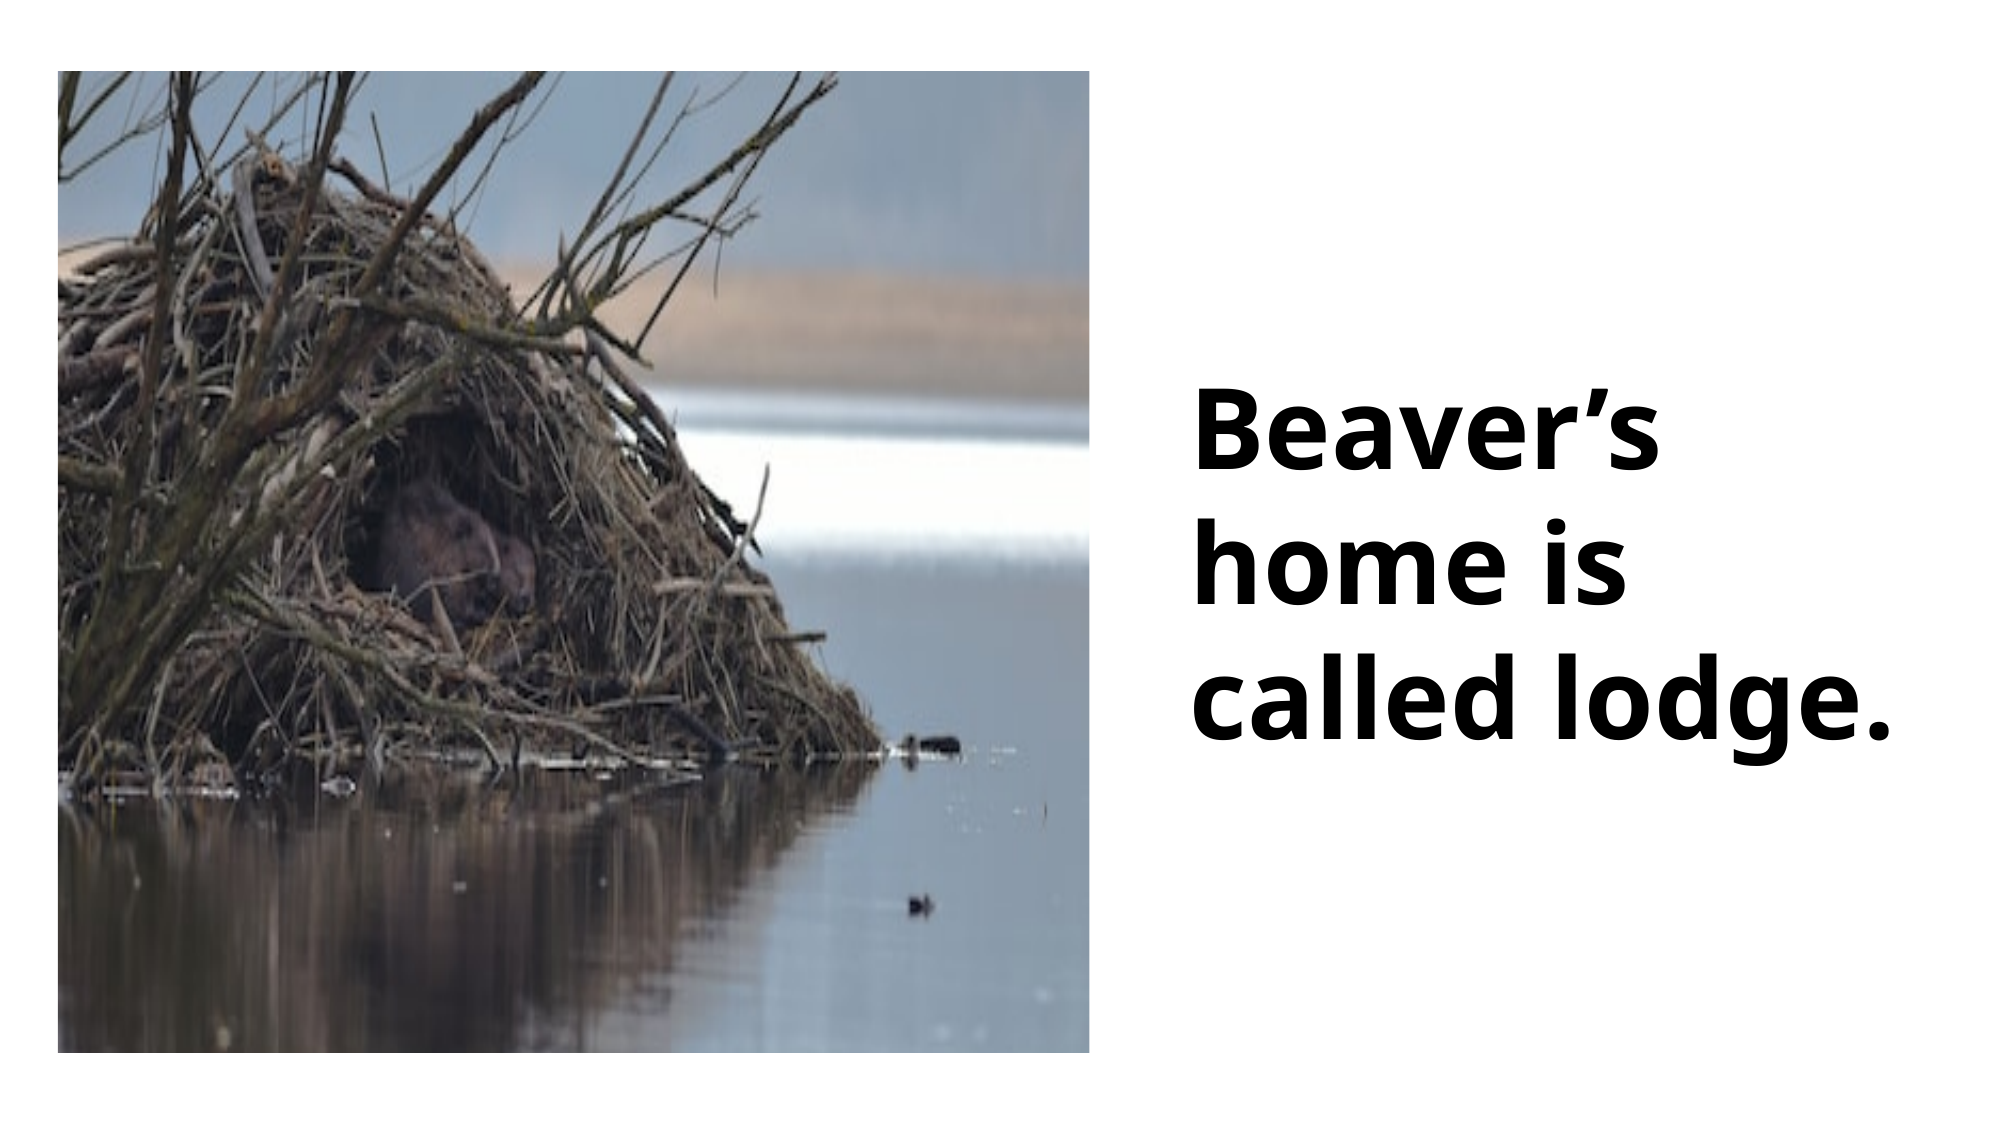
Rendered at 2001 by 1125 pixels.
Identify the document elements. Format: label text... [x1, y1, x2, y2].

picture [57, 71, 1090, 1053]
text_box Beaver’s home is called lodge. [1174, 349, 1964, 770]
